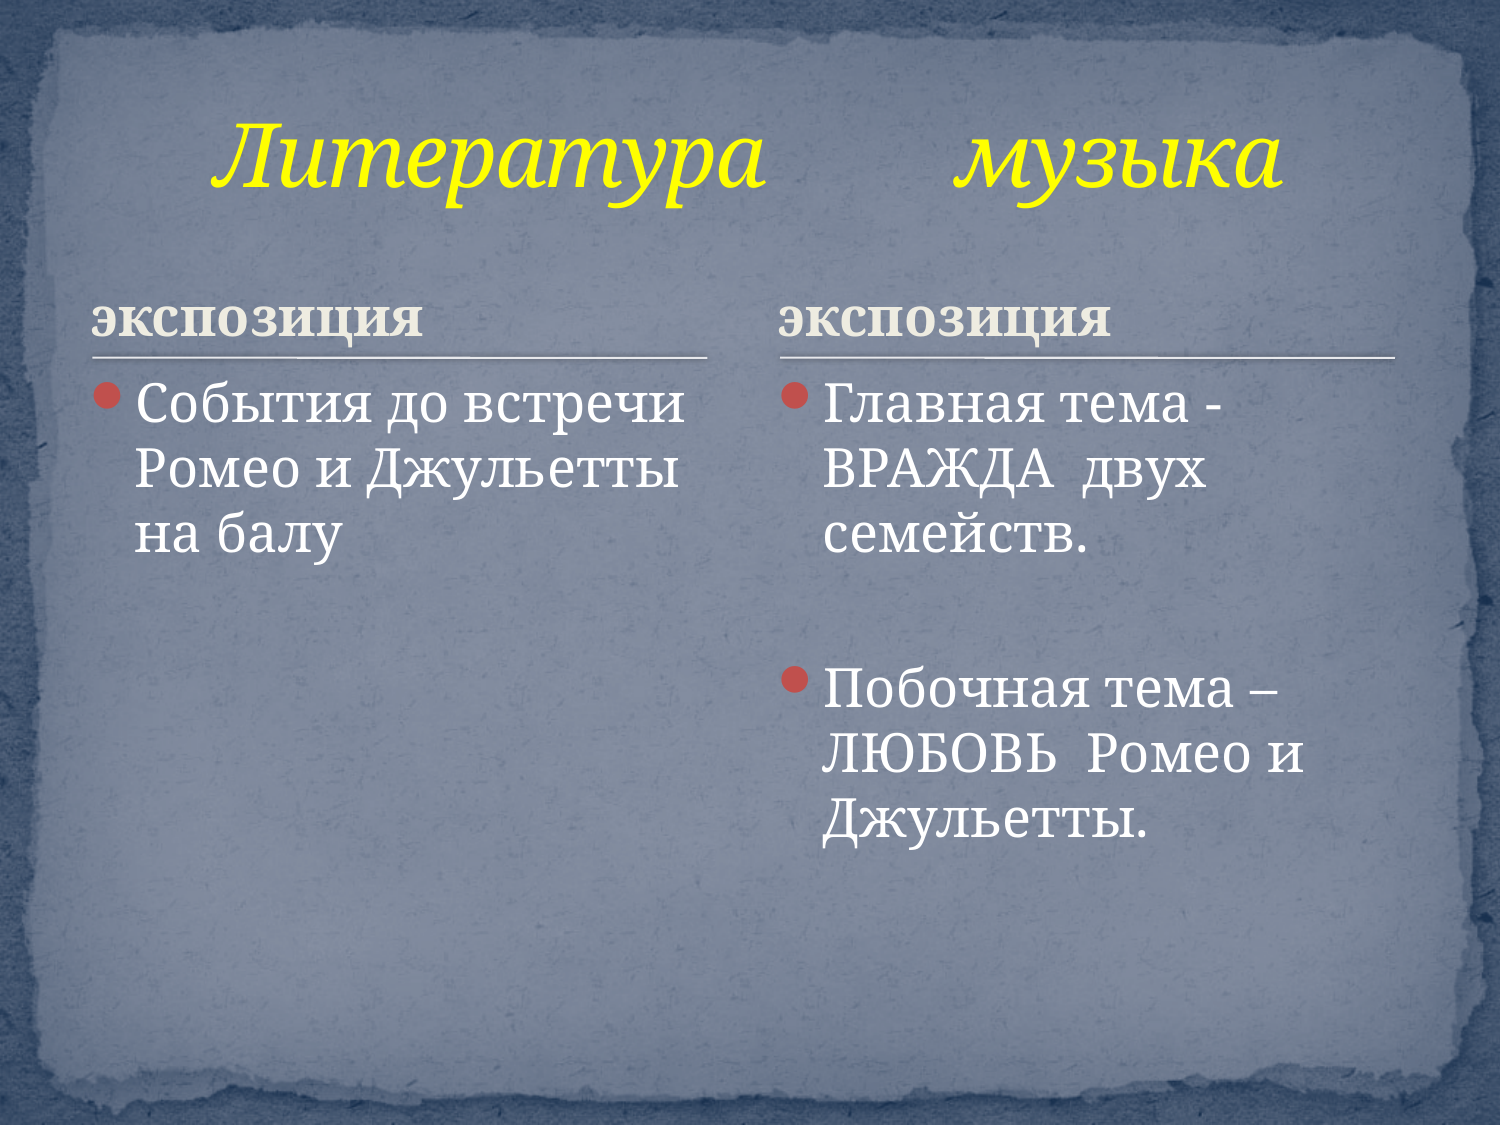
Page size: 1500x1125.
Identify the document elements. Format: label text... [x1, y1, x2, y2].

list экспозиция [73, 228, 740, 357]
list экспозиция [760, 228, 1427, 357]
title Литература музыка [74, 25, 1425, 213]
list Главная тема - ВРАЖДА двух семейств. Побочная тема – ЛЮБОВЬ Ромео и Джульетты. [762, 361, 1426, 1004]
list События до встречи Ромео и Джульетты на балу [75, 361, 738, 1004]
